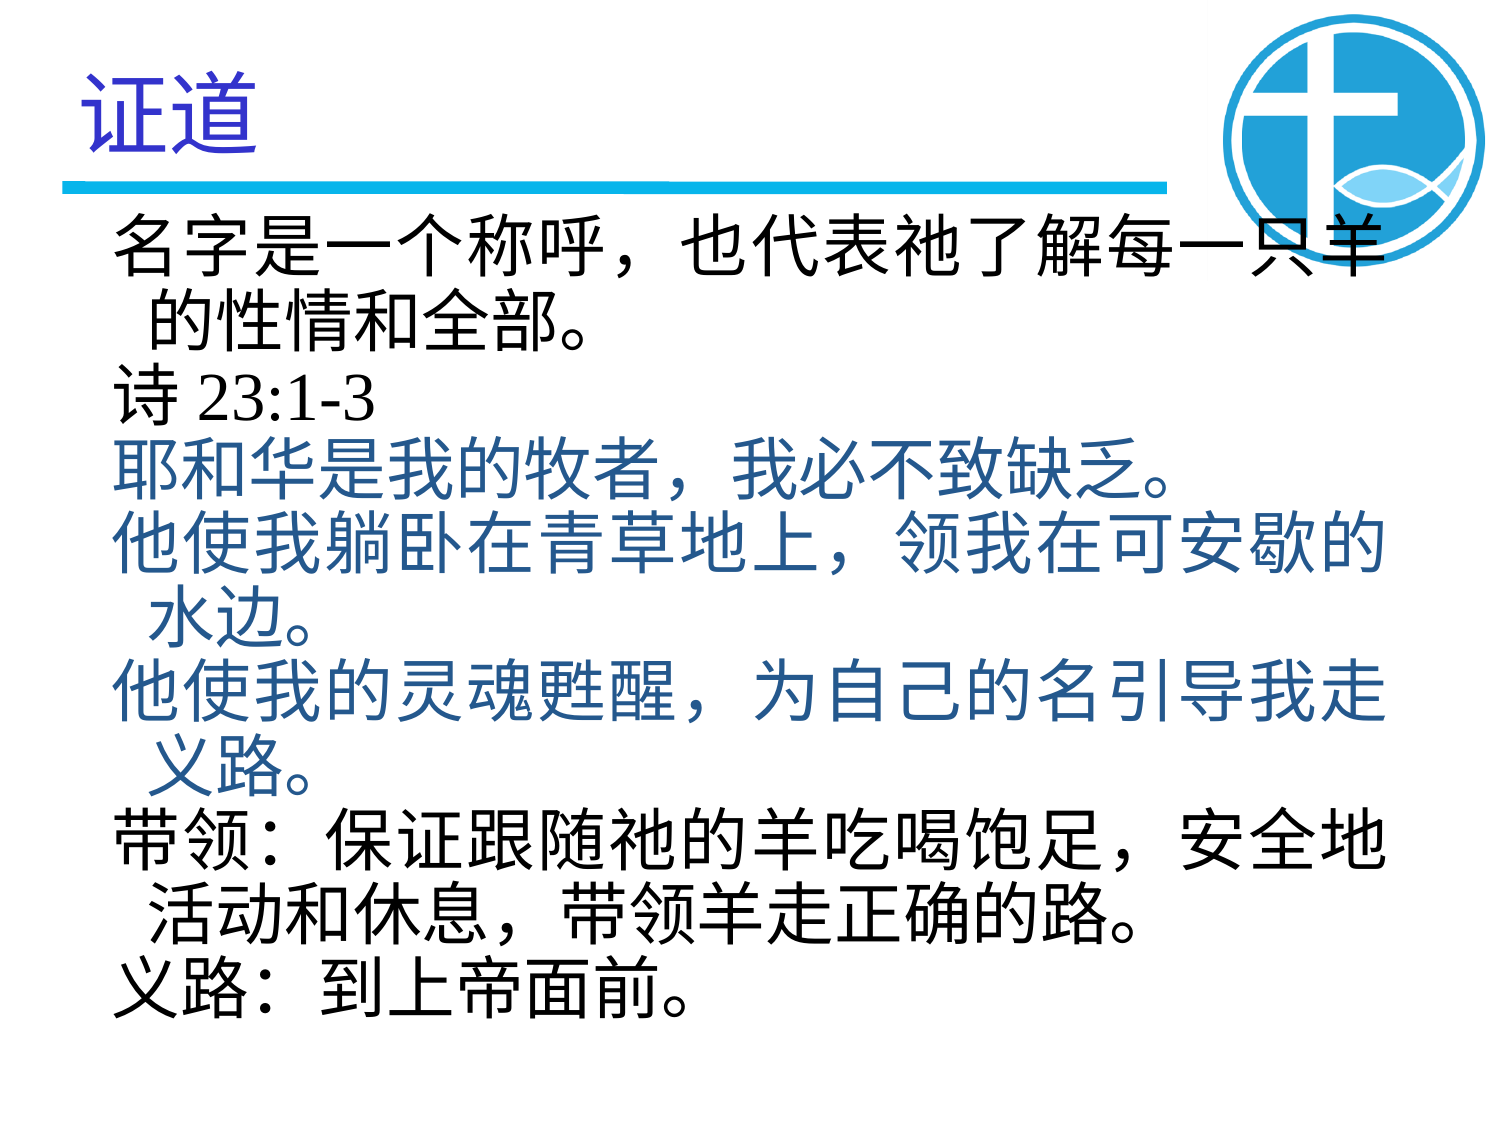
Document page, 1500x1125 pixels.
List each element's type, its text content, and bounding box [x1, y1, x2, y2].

picture [1207, 0, 1500, 281]
list 名字是一个称呼，也代表祂了解每一只羊的性情和全部。 诗23:1-3 耶和华是我的牧者，我必不致缺乏。 他使我躺卧在青草地上，领我在可安歇的水边。 他使我的灵魂甦醒，为自己的名引导我走义路。 带领：保证跟随祂的羊吃喝饱足，安全地活动和休息，带领羊走正确的路。 义路：到上帝面前。 [109, 212, 1390, 1045]
text_box 证道 [62, 62, 813, 177]
